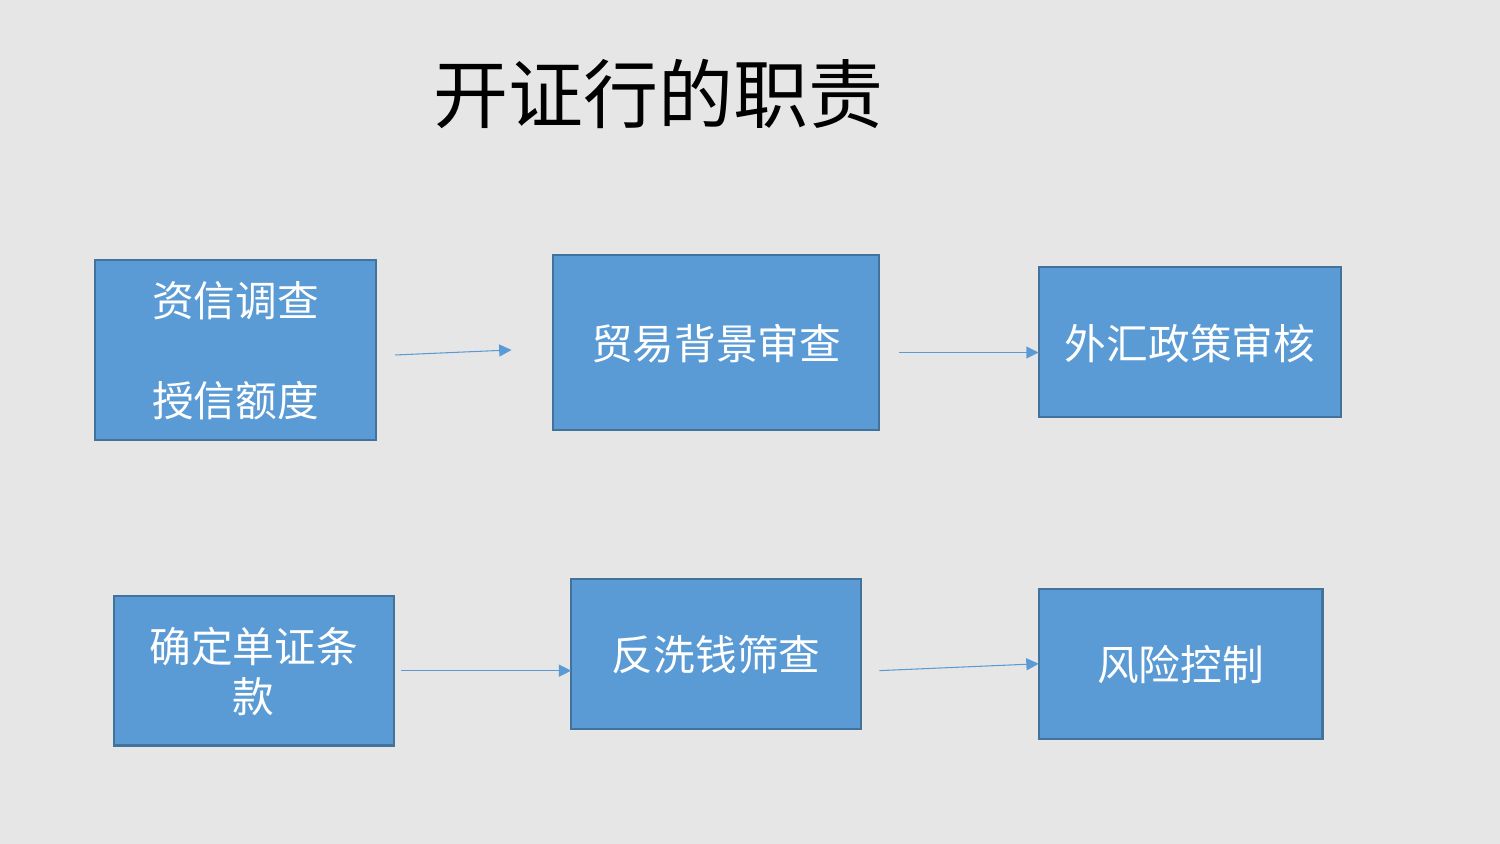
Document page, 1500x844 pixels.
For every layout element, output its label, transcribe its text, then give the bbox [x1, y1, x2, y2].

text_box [395, 349, 512, 356]
text_box 外汇政策审核 [1038, 266, 1342, 418]
text_box 资信调查 授信额度 [94, 259, 377, 441]
text_box 风险控制 [1038, 588, 1324, 740]
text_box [879, 663, 1039, 671]
text_box 贸易背景审查 [552, 254, 880, 431]
text_box 确定单证条款 [113, 595, 395, 747]
text_box 开证行的职责 [199, 39, 1103, 145]
text_box 反洗钱筛查 [570, 578, 862, 730]
